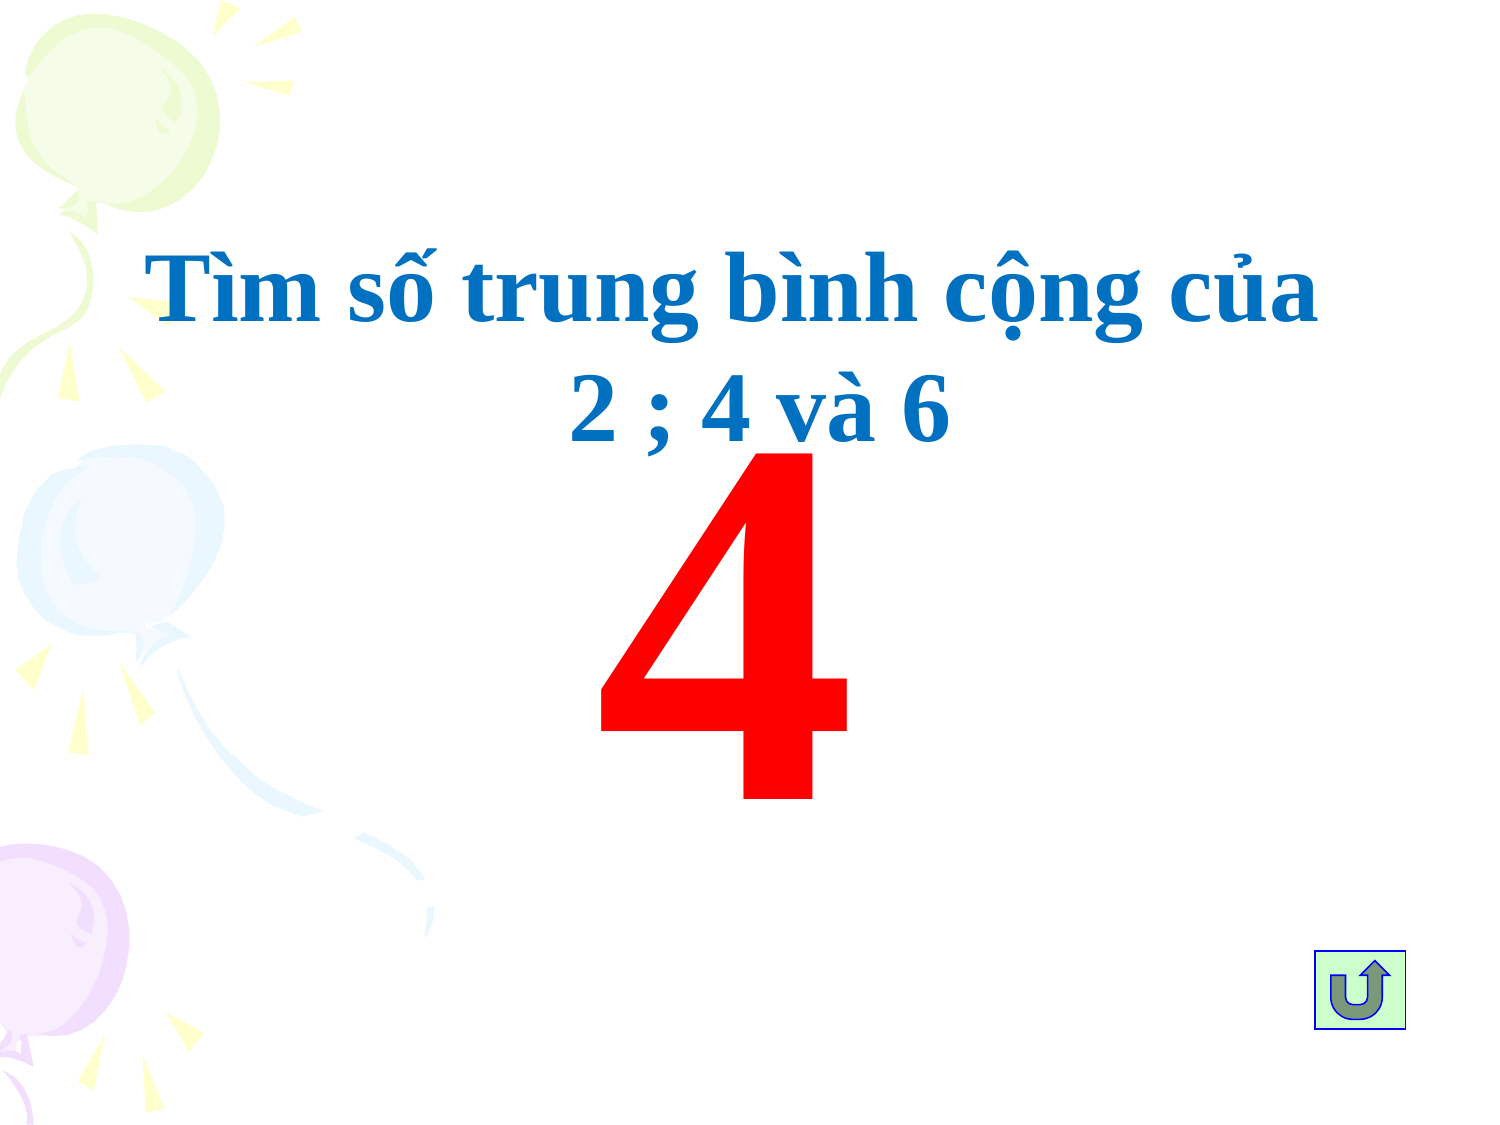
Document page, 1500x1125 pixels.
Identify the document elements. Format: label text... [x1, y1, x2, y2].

text_box [1315, 950, 1406, 1030]
text_box 4 [430, 267, 1022, 912]
list Tìm số trung bình cộng của 2 ; 4 và 6 [94, 214, 1370, 498]
